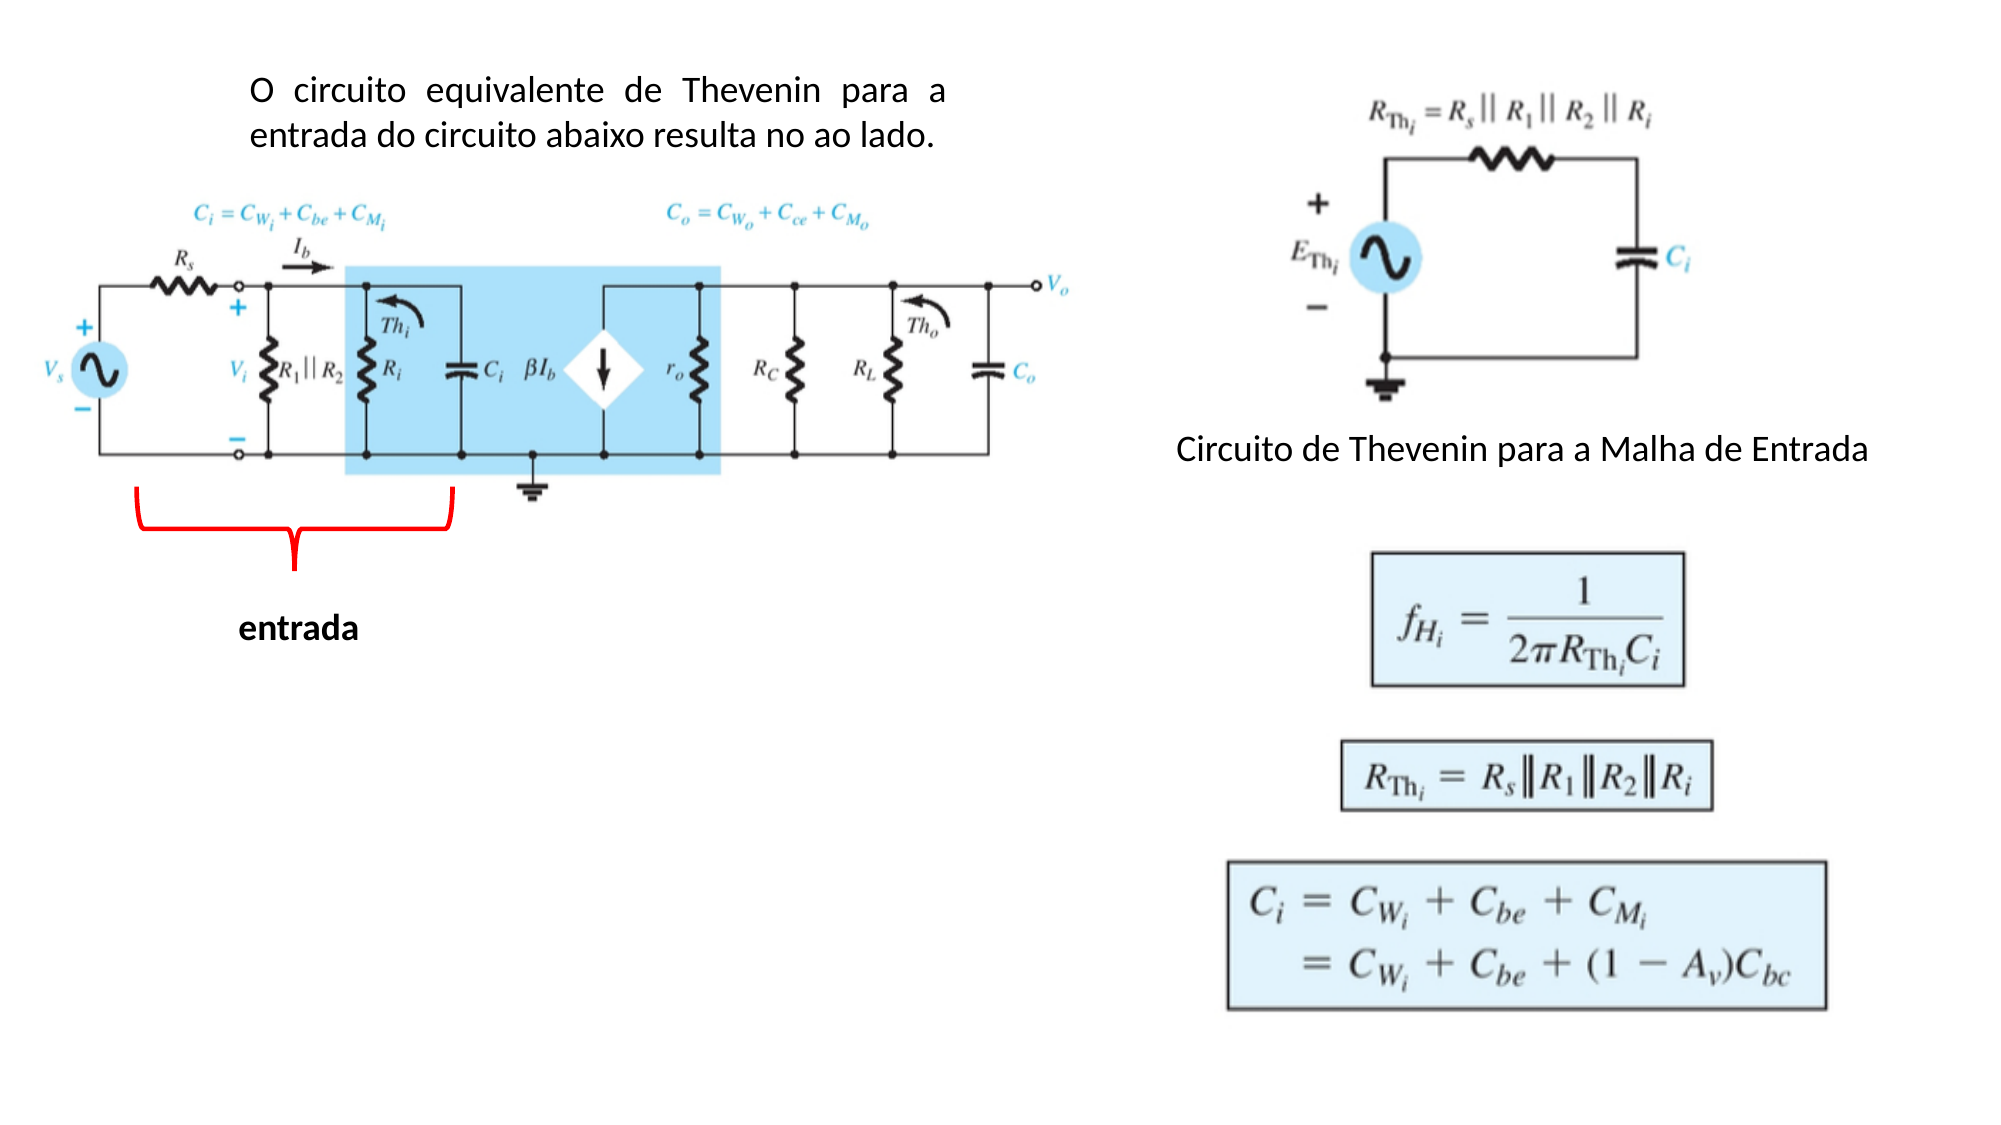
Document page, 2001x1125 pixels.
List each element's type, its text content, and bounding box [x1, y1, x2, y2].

picture [1209, 851, 1838, 1029]
text_box Circuito de Thevenin para a Malha de Entrada [1146, 416, 1901, 476]
text_box entrada [220, 595, 378, 656]
text_box [137, 514, 452, 572]
picture [1288, 71, 1702, 413]
picture [32, 186, 1081, 514]
picture [1324, 723, 1722, 824]
text_box O circuito equivalente de Thevenin para a entrada do circuito abaixo resulta no ao lado. [234, 57, 962, 162]
picture [1345, 528, 1702, 696]
